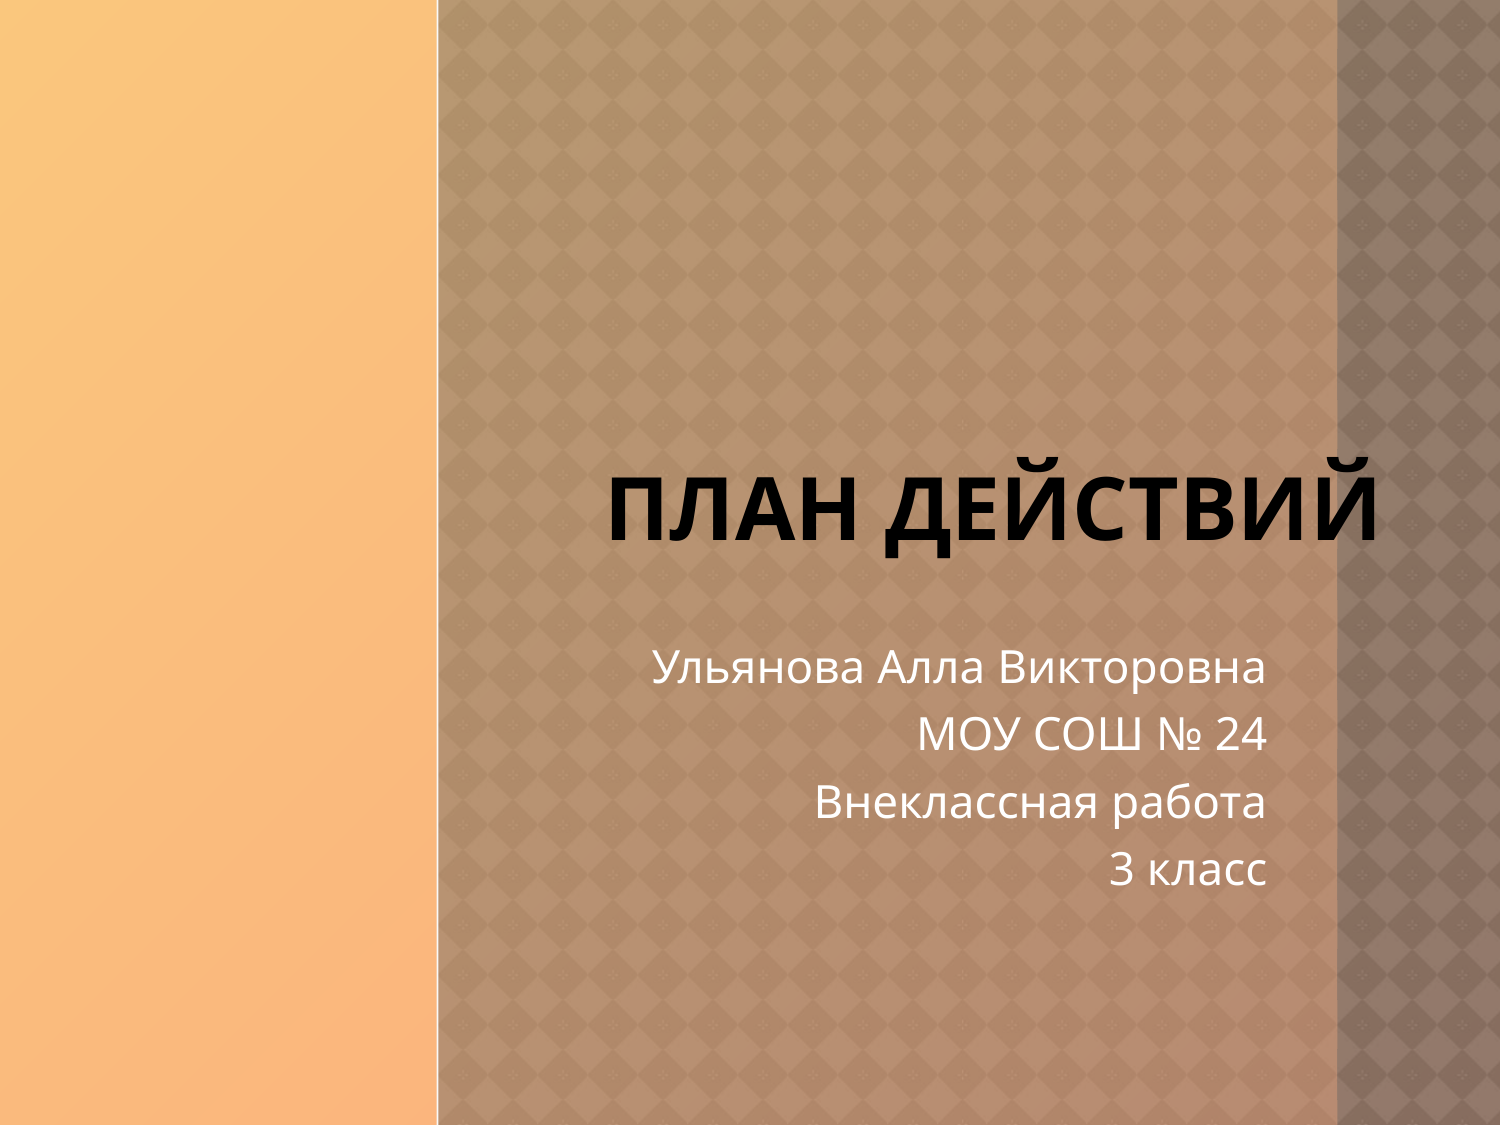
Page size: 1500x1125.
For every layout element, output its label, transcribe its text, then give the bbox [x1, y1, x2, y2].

title План действий [552, 87, 1390, 558]
subtitle Ульянова Алла Викторовна МОУ СОШ № 24 Внеклассная работа 3 класс [225, 637, 1275, 1059]
